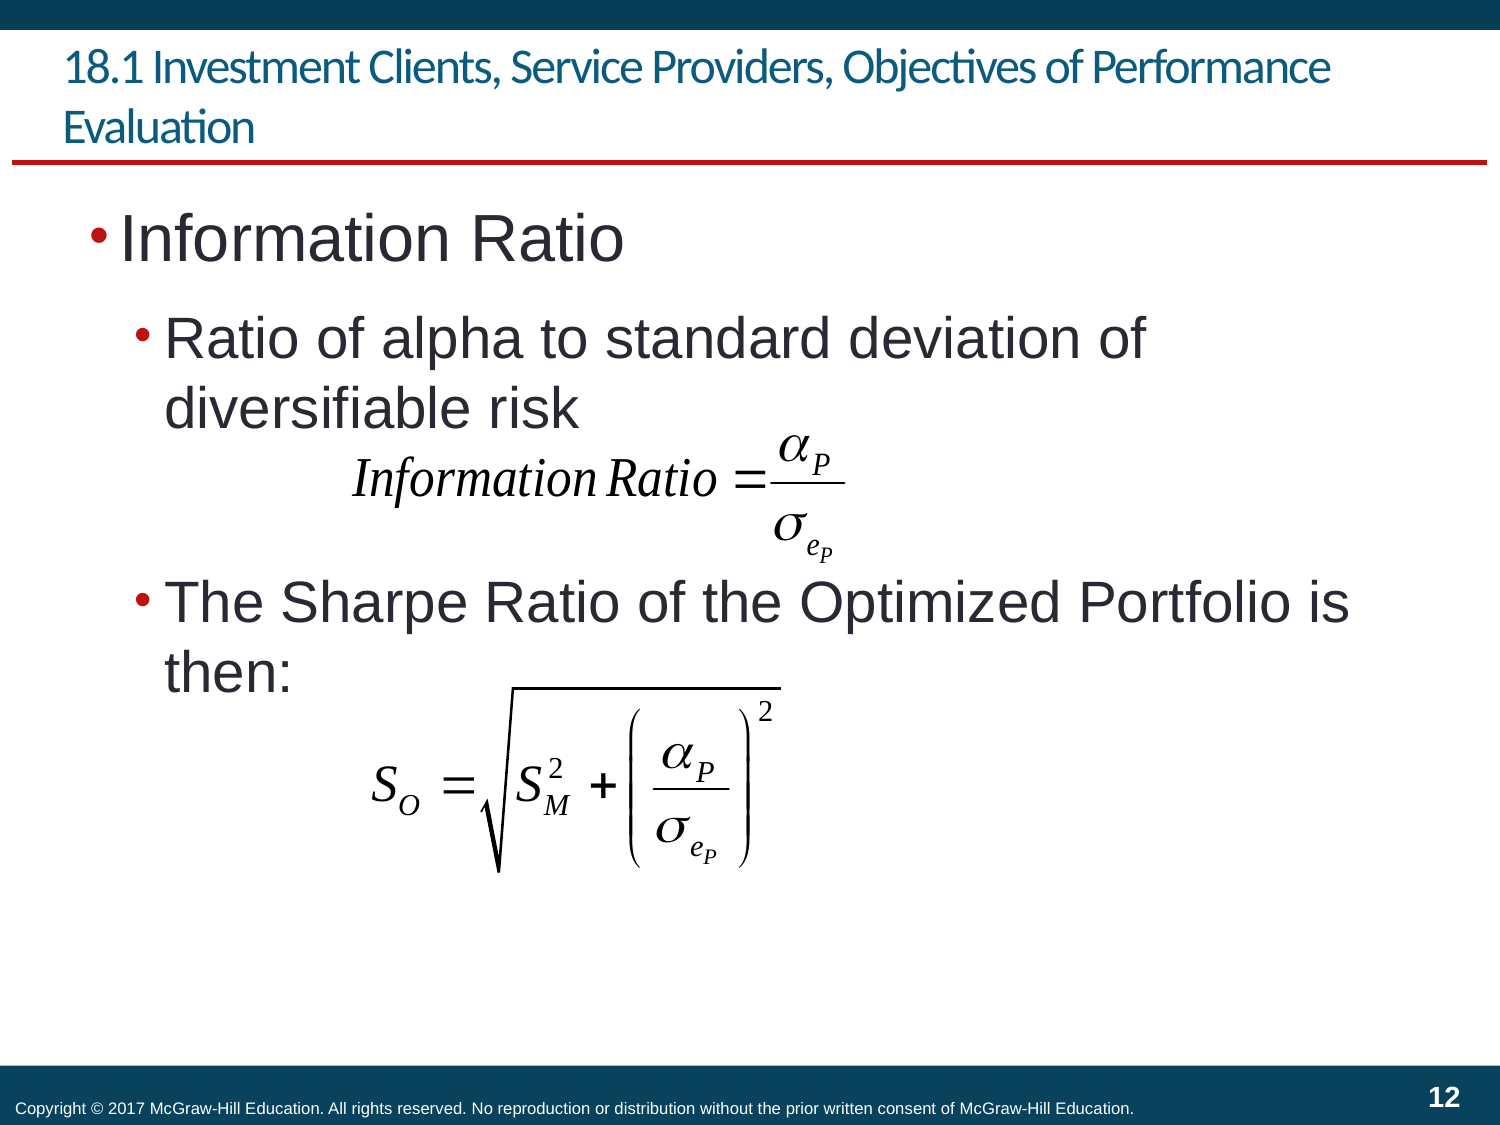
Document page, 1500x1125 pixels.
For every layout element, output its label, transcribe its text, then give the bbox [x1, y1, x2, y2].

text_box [362, 674, 792, 886]
list Information Ratio Ratio of alpha to standard deviation of diversifiable risk The Sharpe Ratio of the Optimized Portfolio is then: [74, 187, 1425, 988]
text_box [343, 407, 857, 577]
title 18.1 Investment Clients, Service Providers, Objectives of Performance Evaluation [47, 24, 1453, 163]
